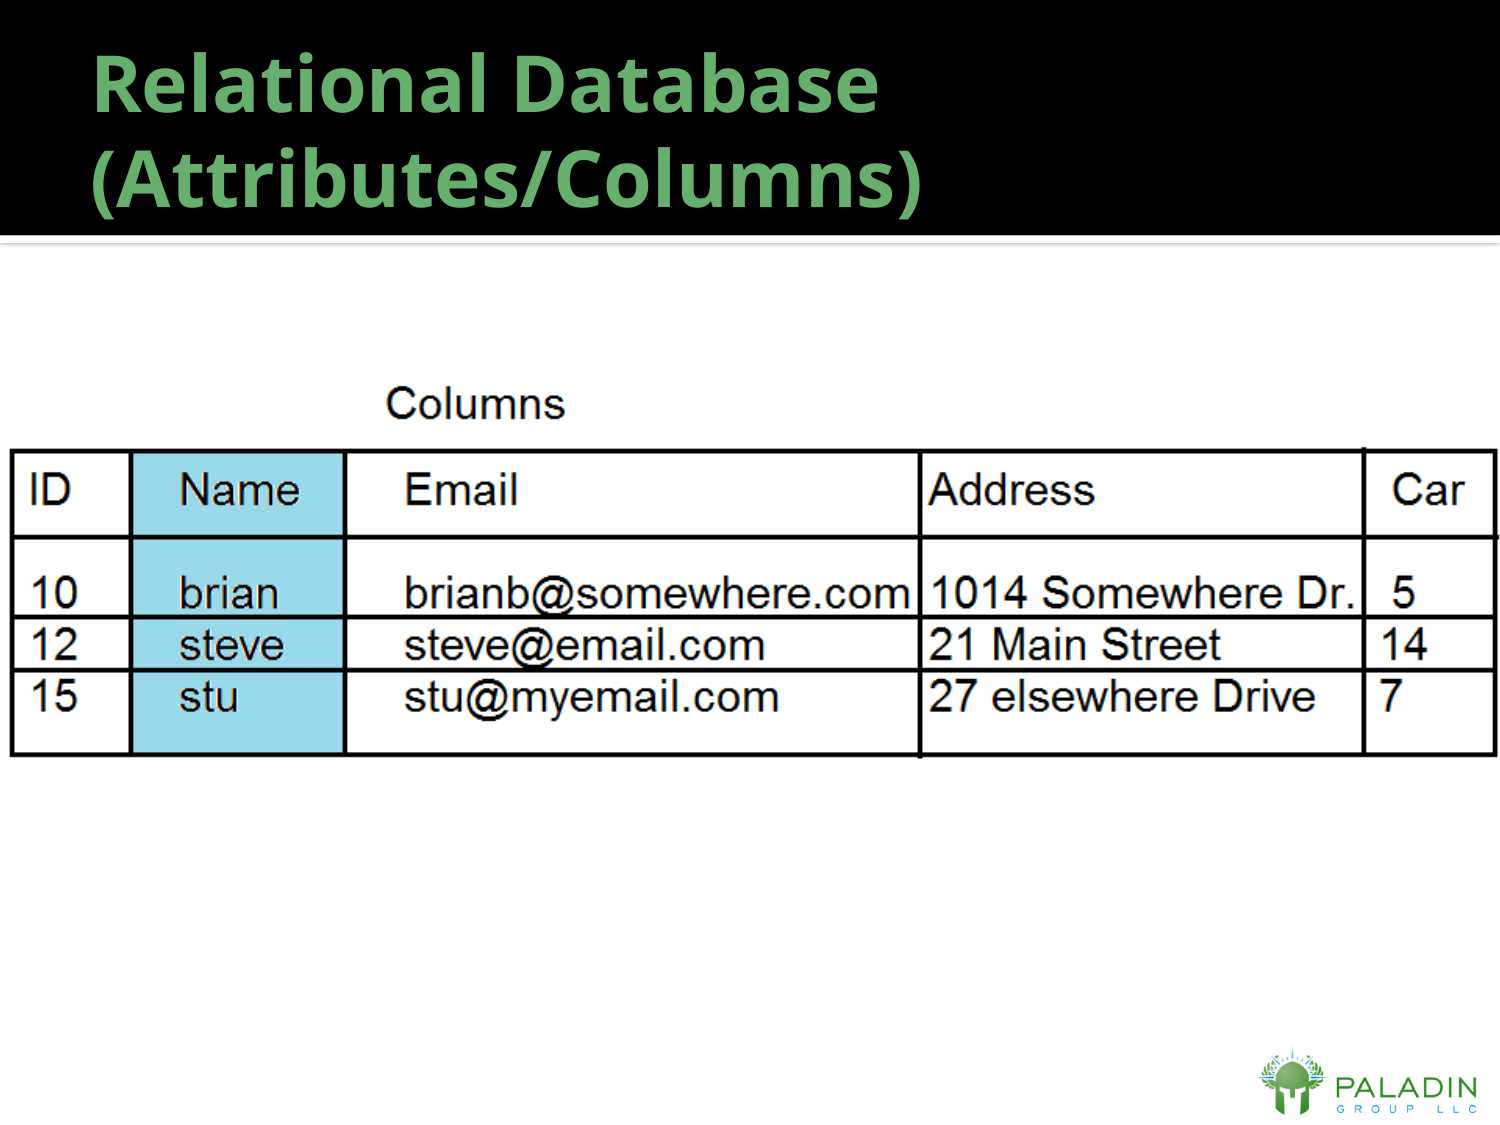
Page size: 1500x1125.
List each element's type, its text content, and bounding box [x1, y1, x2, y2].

picture [1250, 1040, 1487, 1125]
title Relational Database (Attributes/Columns) [75, 25, 1425, 231]
picture [0, 352, 1500, 773]
